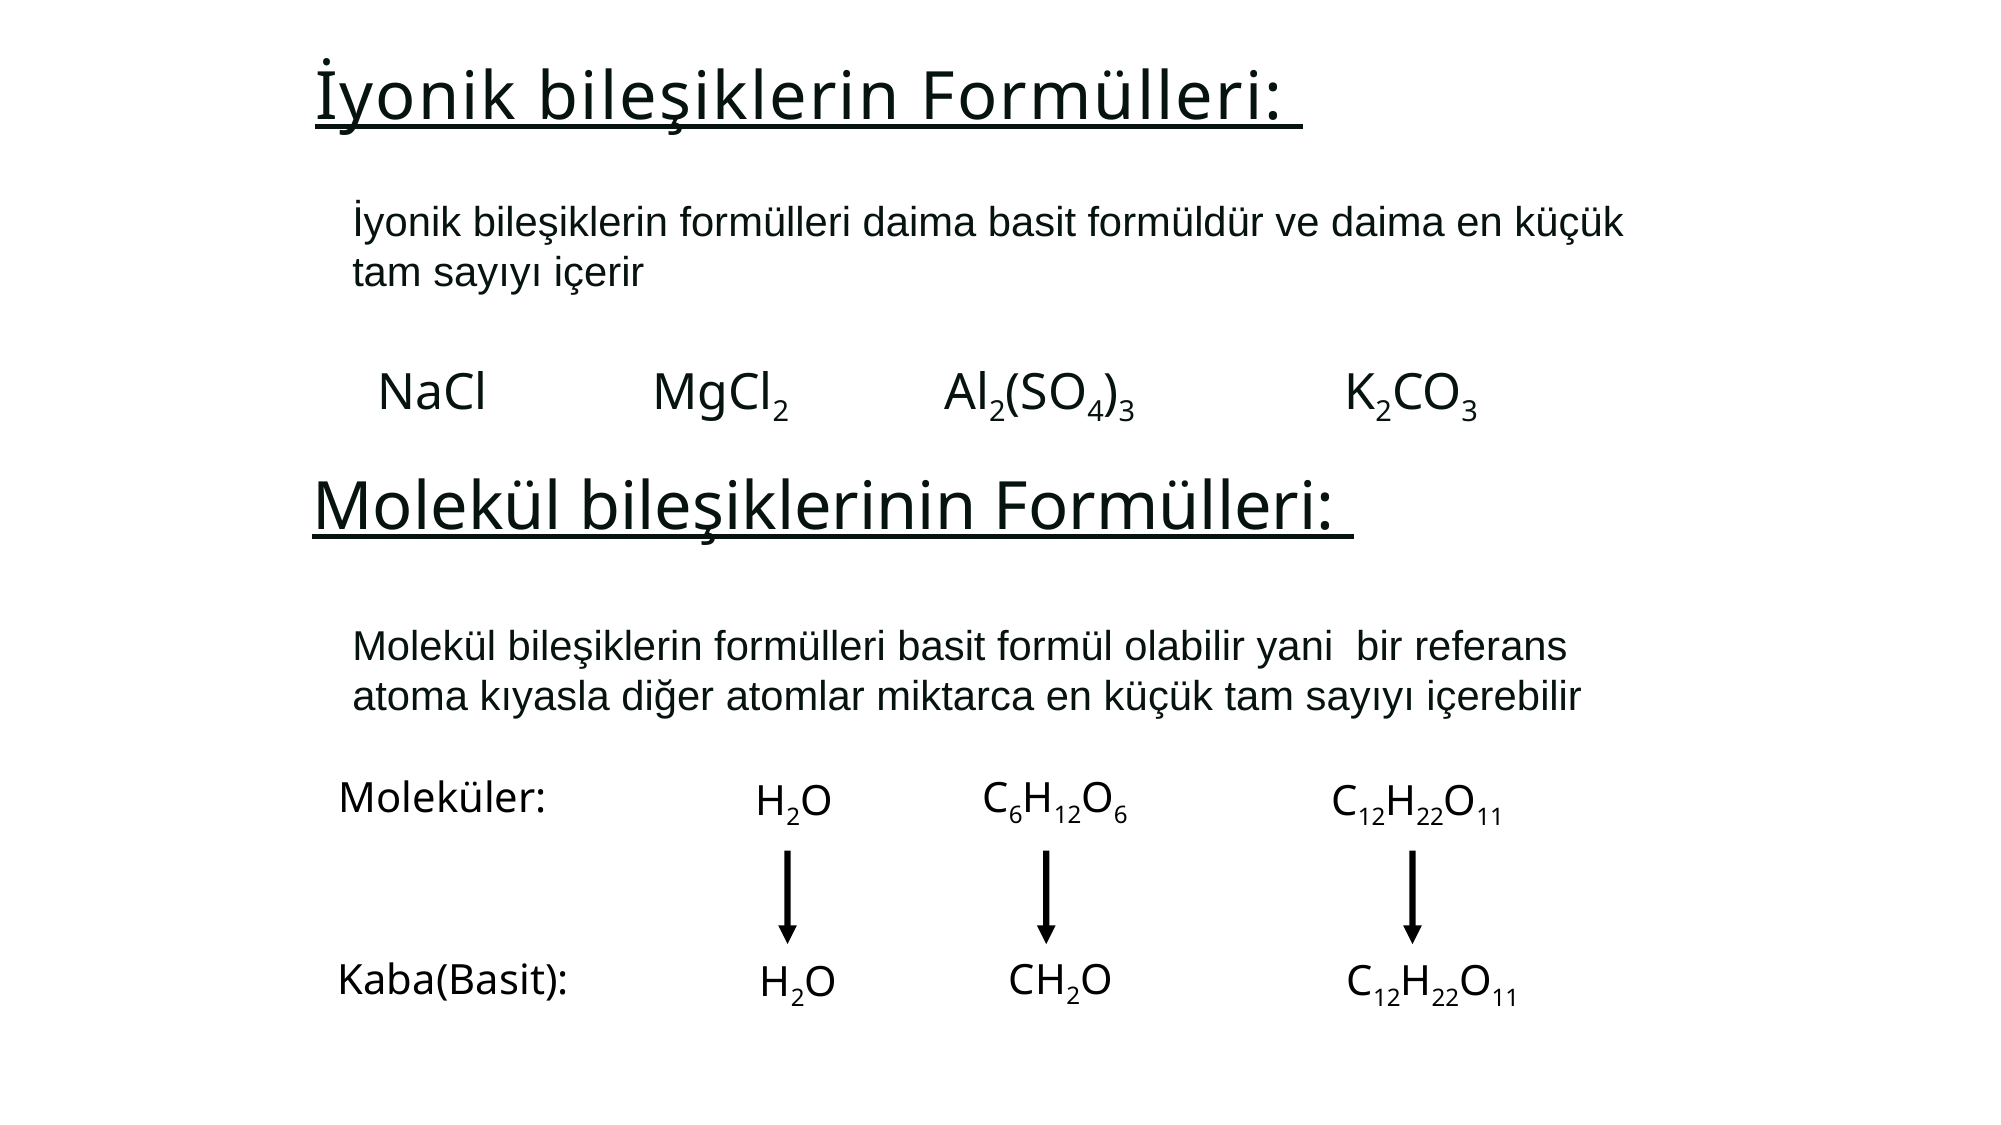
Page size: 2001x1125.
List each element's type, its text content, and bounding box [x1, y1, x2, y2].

text_box [1406, 850, 1419, 945]
text_box CH2O [994, 945, 1128, 1017]
text_box Molekül bileşiklerinin Formülleri: [297, 444, 1535, 570]
text_box [781, 850, 794, 945]
text_box [1040, 850, 1053, 945]
text_box C12H22O11 [1331, 946, 1535, 1018]
text_box H2O [740, 765, 848, 838]
text_box Kaba(Basit): [322, 945, 584, 1011]
text_box NaCl [362, 351, 503, 427]
text_box C6H12O6 [967, 763, 1143, 836]
text_box Al2(SO4)3 [929, 351, 1151, 435]
text_box Moleküler: [324, 763, 562, 829]
text_box K2CO3 [1329, 351, 1493, 435]
text_box MgCl2 [637, 351, 805, 435]
text_box C12H22O11 [1316, 765, 1519, 838]
text_box Molekül bileşiklerin formülleri basit formül olabilir yani bir referans atoma kıyasla diğer atomlar miktarca en küçük tam sayıyı içerebilir [337, 611, 1650, 727]
title İyonik bileşiklerin Formülleri: [300, 37, 1487, 163]
text_box H2O [744, 946, 852, 1019]
text_box İyonik bileşiklerin formülleri daima basit formüldür ve daima en küçük tam sayıyı içerir [337, 187, 1650, 303]
